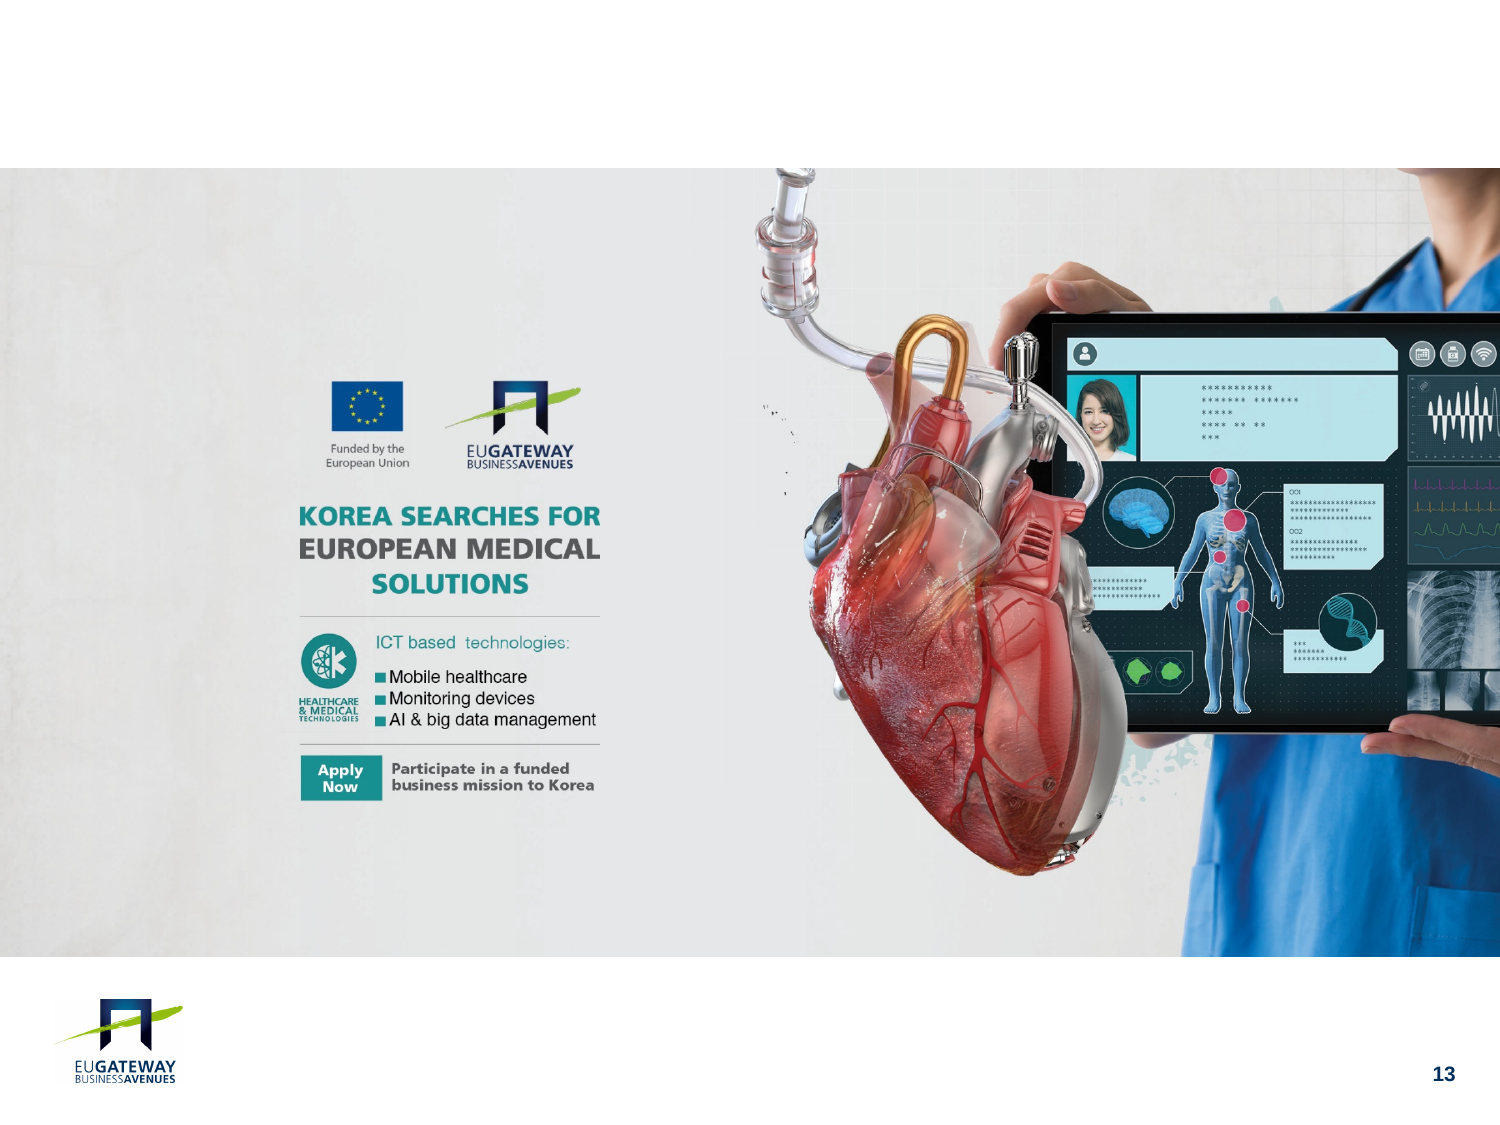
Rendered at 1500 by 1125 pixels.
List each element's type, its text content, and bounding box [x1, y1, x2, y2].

picture [54, 999, 183, 1083]
slide_number 13 [1120, 1042, 1471, 1103]
picture [0, 168, 1500, 957]
